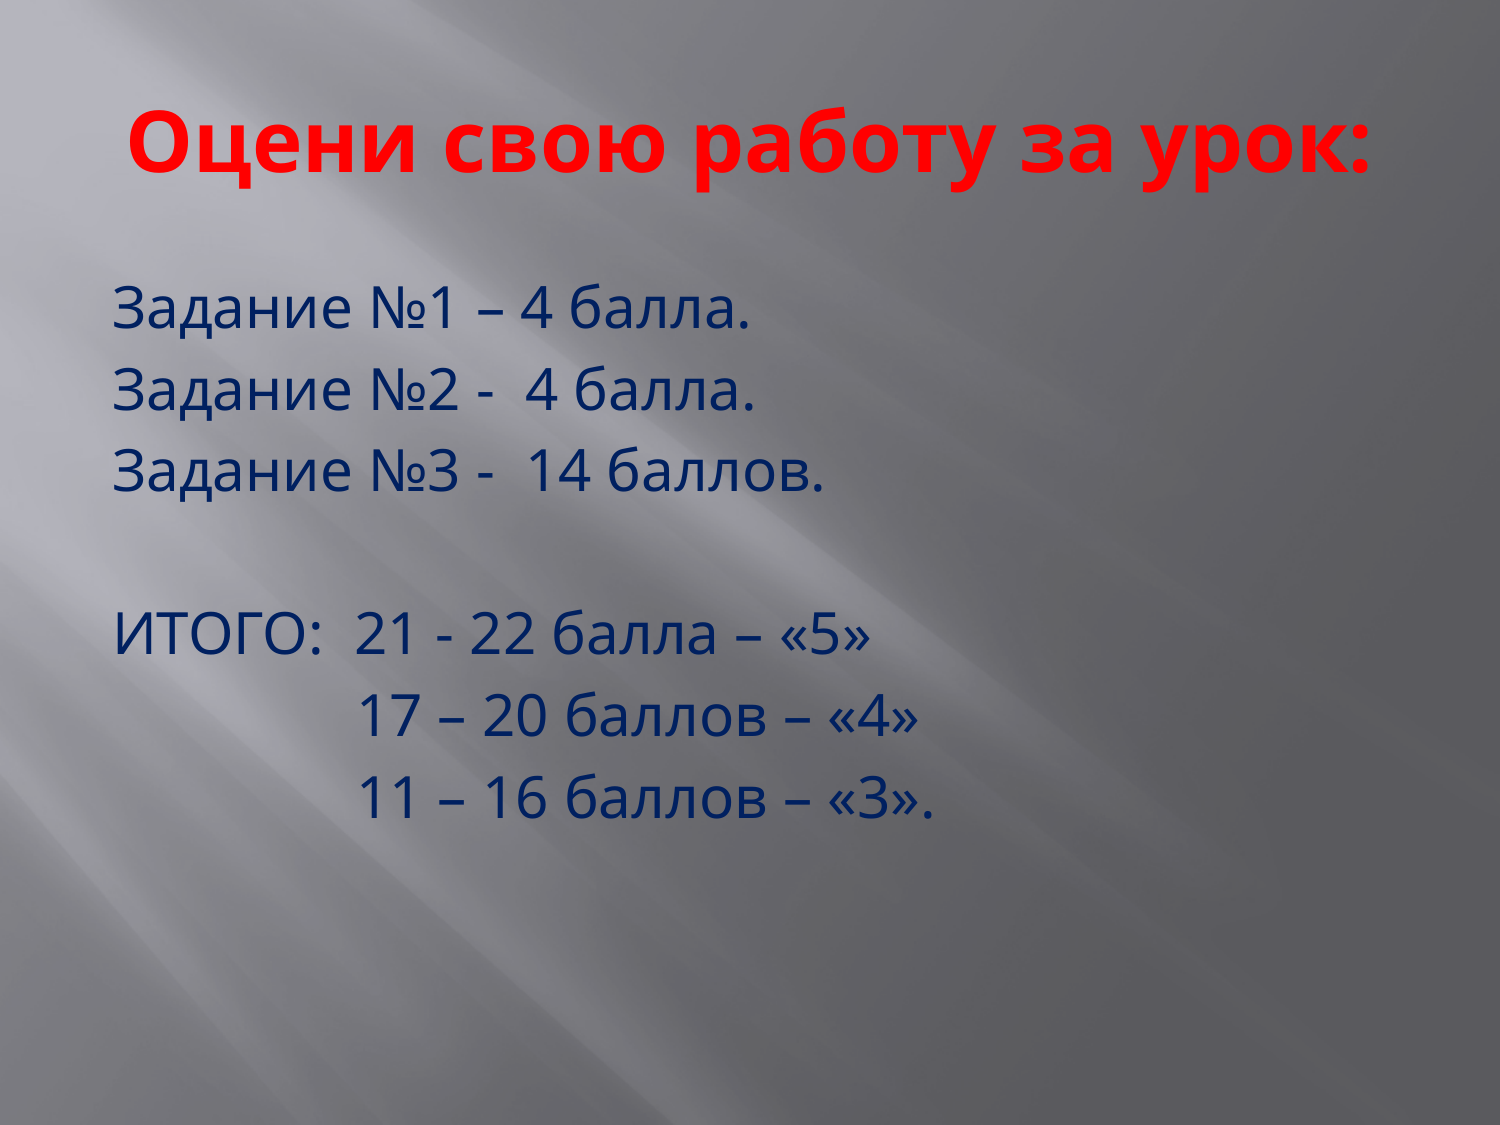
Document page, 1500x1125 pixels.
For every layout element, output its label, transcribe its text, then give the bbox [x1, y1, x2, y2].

list Задание №1 – 4 балла. Задание №2 - 4 балла. Задание №3 - 14 баллов. ИТОГО: 21 - 22 балла – «5» 17 – 20 баллов – «4» 11 – 16 баллов – «3». [75, 262, 1425, 1035]
title Оцени свою работу за урок: [75, 45, 1425, 233]
